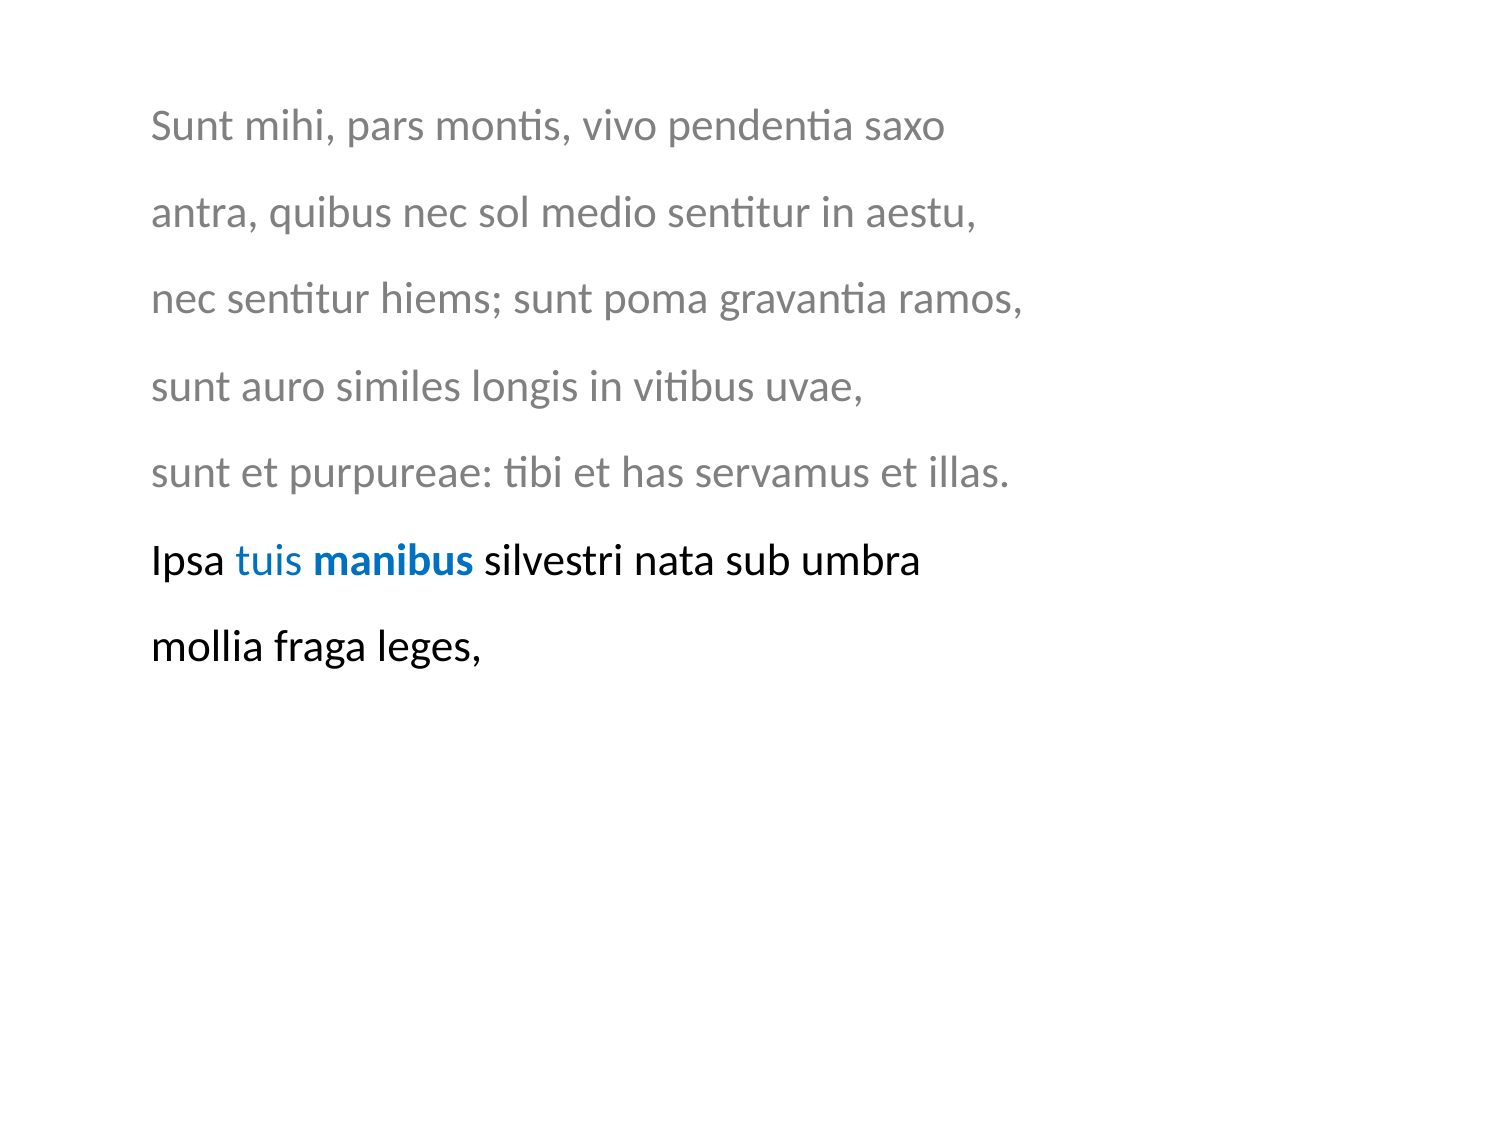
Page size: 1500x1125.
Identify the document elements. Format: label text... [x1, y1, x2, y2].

list Sunt mihi, pars montis, vivo pendentia saxo antra, quibus nec sol medio sentitur in aestu, nec sentitur hiems; sunt poma gravantia ramos, sunt auro similes longis in vitibus uvae, sunt et purpureae: tibi et has servamus et illas. Ipsa tuis manibus silvestri nata sub umbra mollia fraga leges, ipsa autumnalia corna, prunaque non solum nigro liventia suco, verum etiam generosa novasque imitantia ceras. Nec tibi castaneae me coniuge, nec tibi deerunt arbutei fetus: omnis tibi serviet arbor. [135, 54, 1425, 1035]
